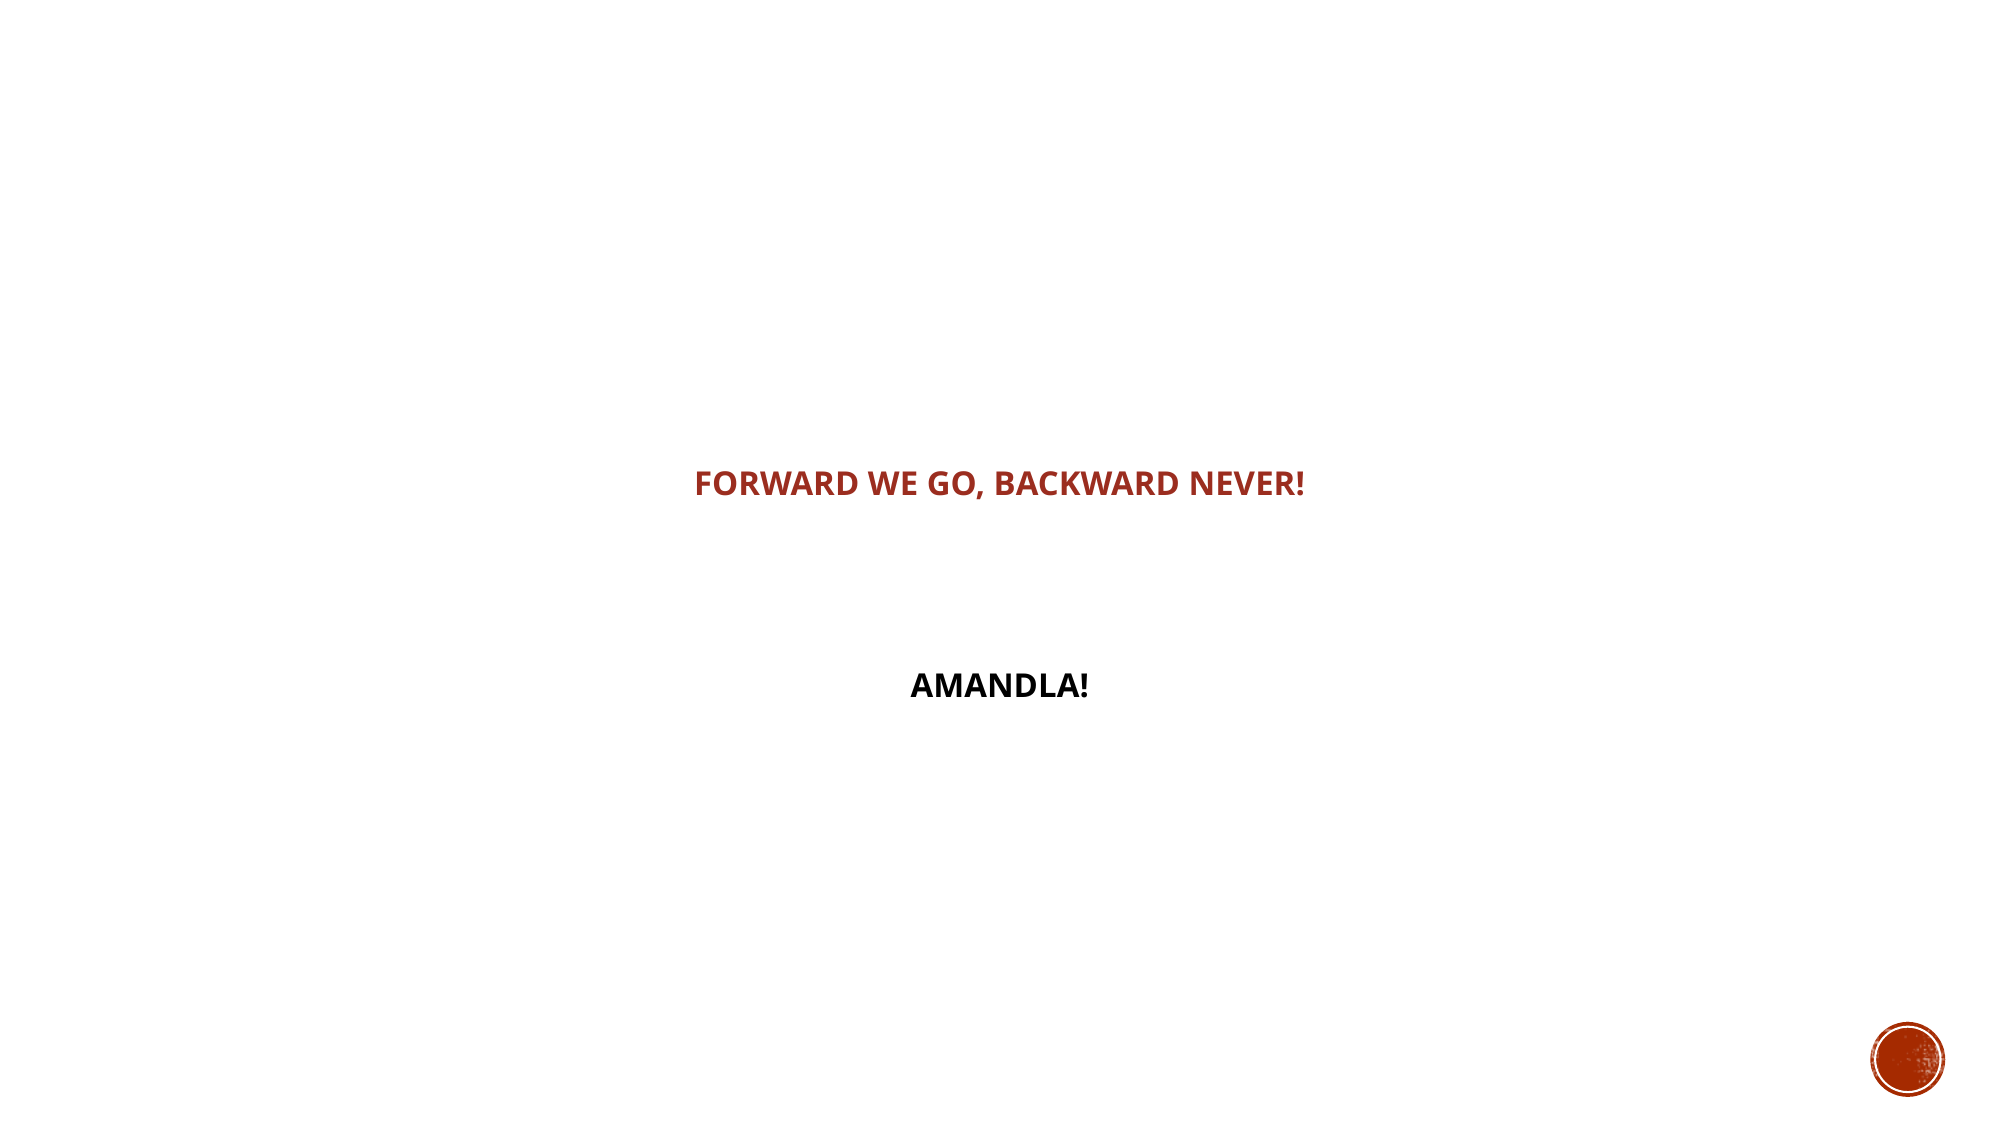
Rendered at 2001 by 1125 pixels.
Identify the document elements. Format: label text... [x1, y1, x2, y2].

title Forward we go, backward never! Amandla! [174, 451, 1825, 716]
